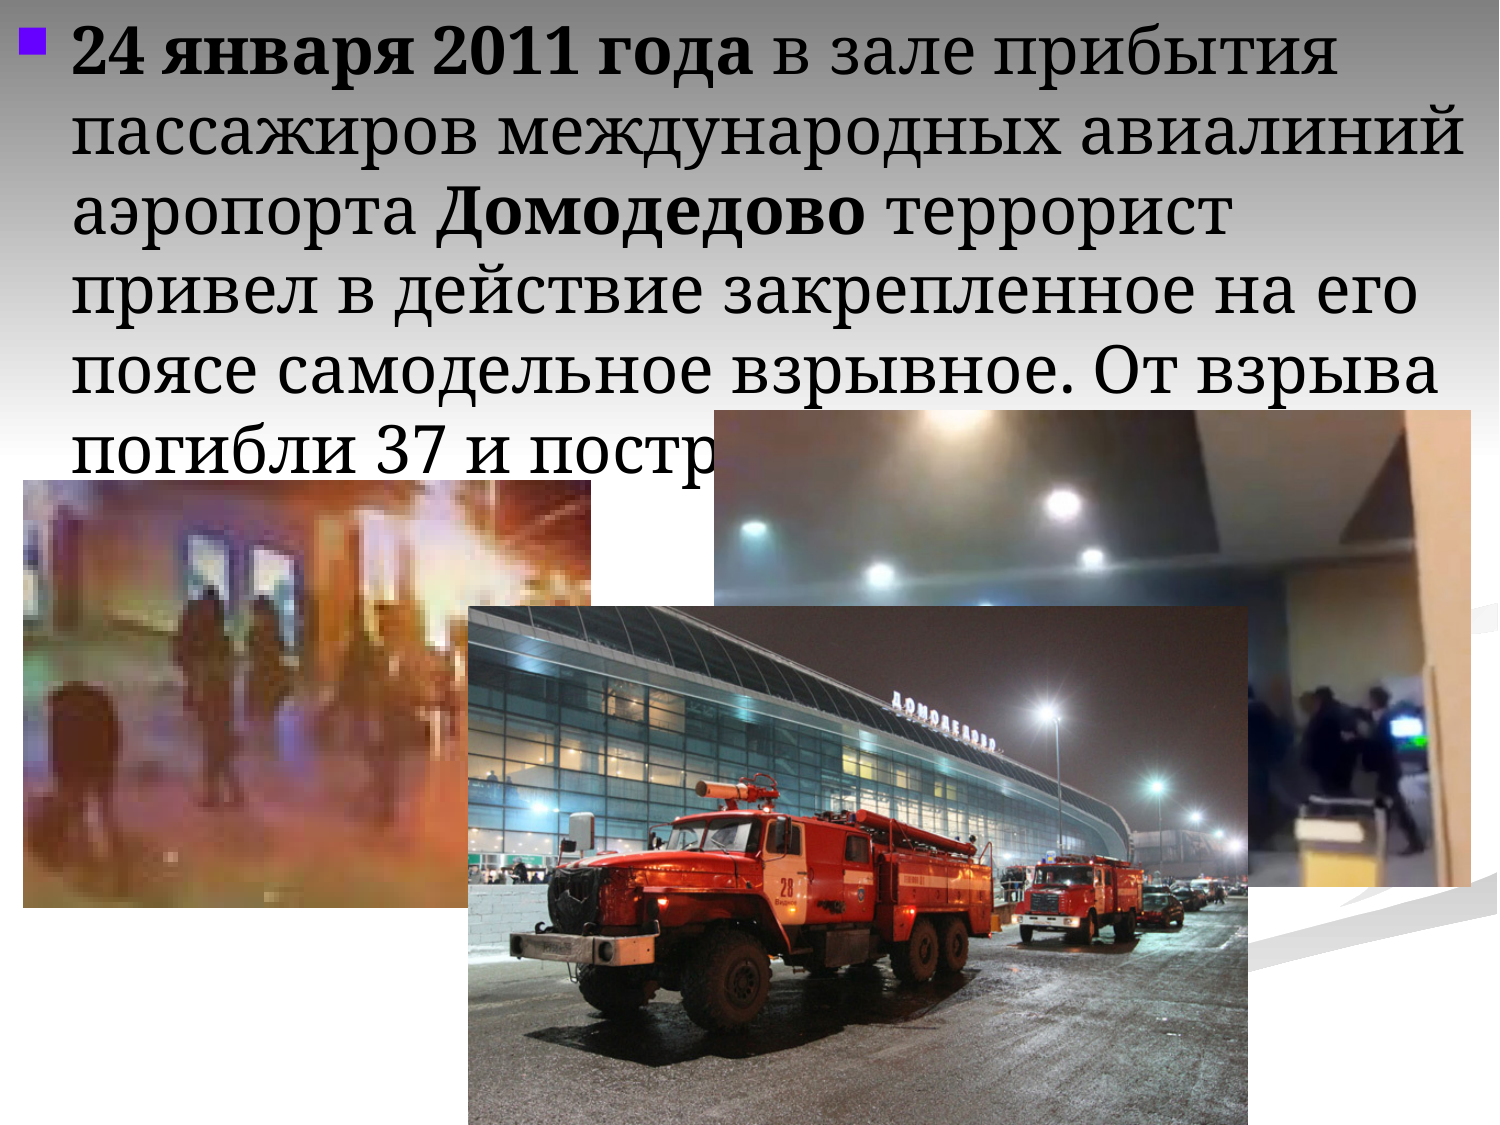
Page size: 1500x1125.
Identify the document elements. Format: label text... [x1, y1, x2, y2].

picture [23, 409, 1471, 1125]
list 24 января 2011 года в зале прибытия пассажиров международных авиалиний аэропорта Домодедово террорист привел в действие закрепленное на его поясе самодельное взрывное. От взрыва погибли 37 и пострадали 172 человека. [0, 0, 1500, 743]
